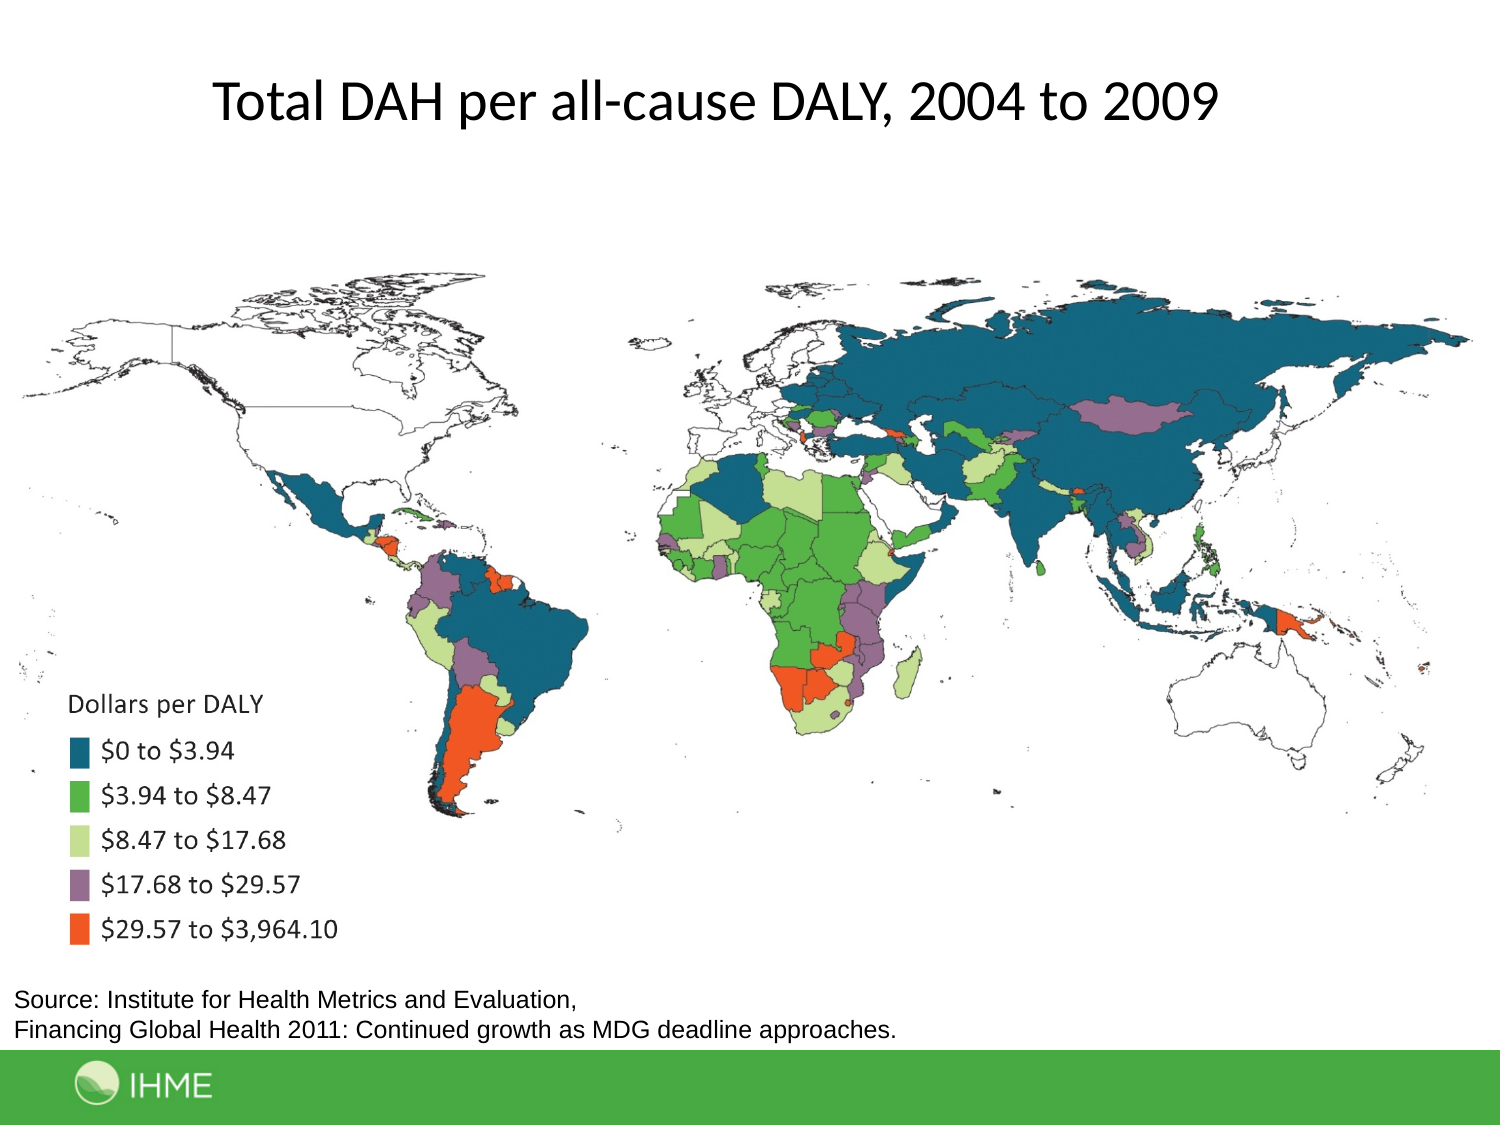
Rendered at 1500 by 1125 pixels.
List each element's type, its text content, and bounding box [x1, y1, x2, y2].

text_box Source: Institute for Health Metrics and Evaluation, Financing Global Health 2011: Continued growth as MDG deadline approaches. [0, 976, 915, 1048]
title Total DAH per all-cause DALY, 2004 to 2009 [44, 42, 1388, 151]
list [1, 266, 1478, 850]
picture [0, 1049, 1500, 1125]
picture [66, 692, 343, 950]
